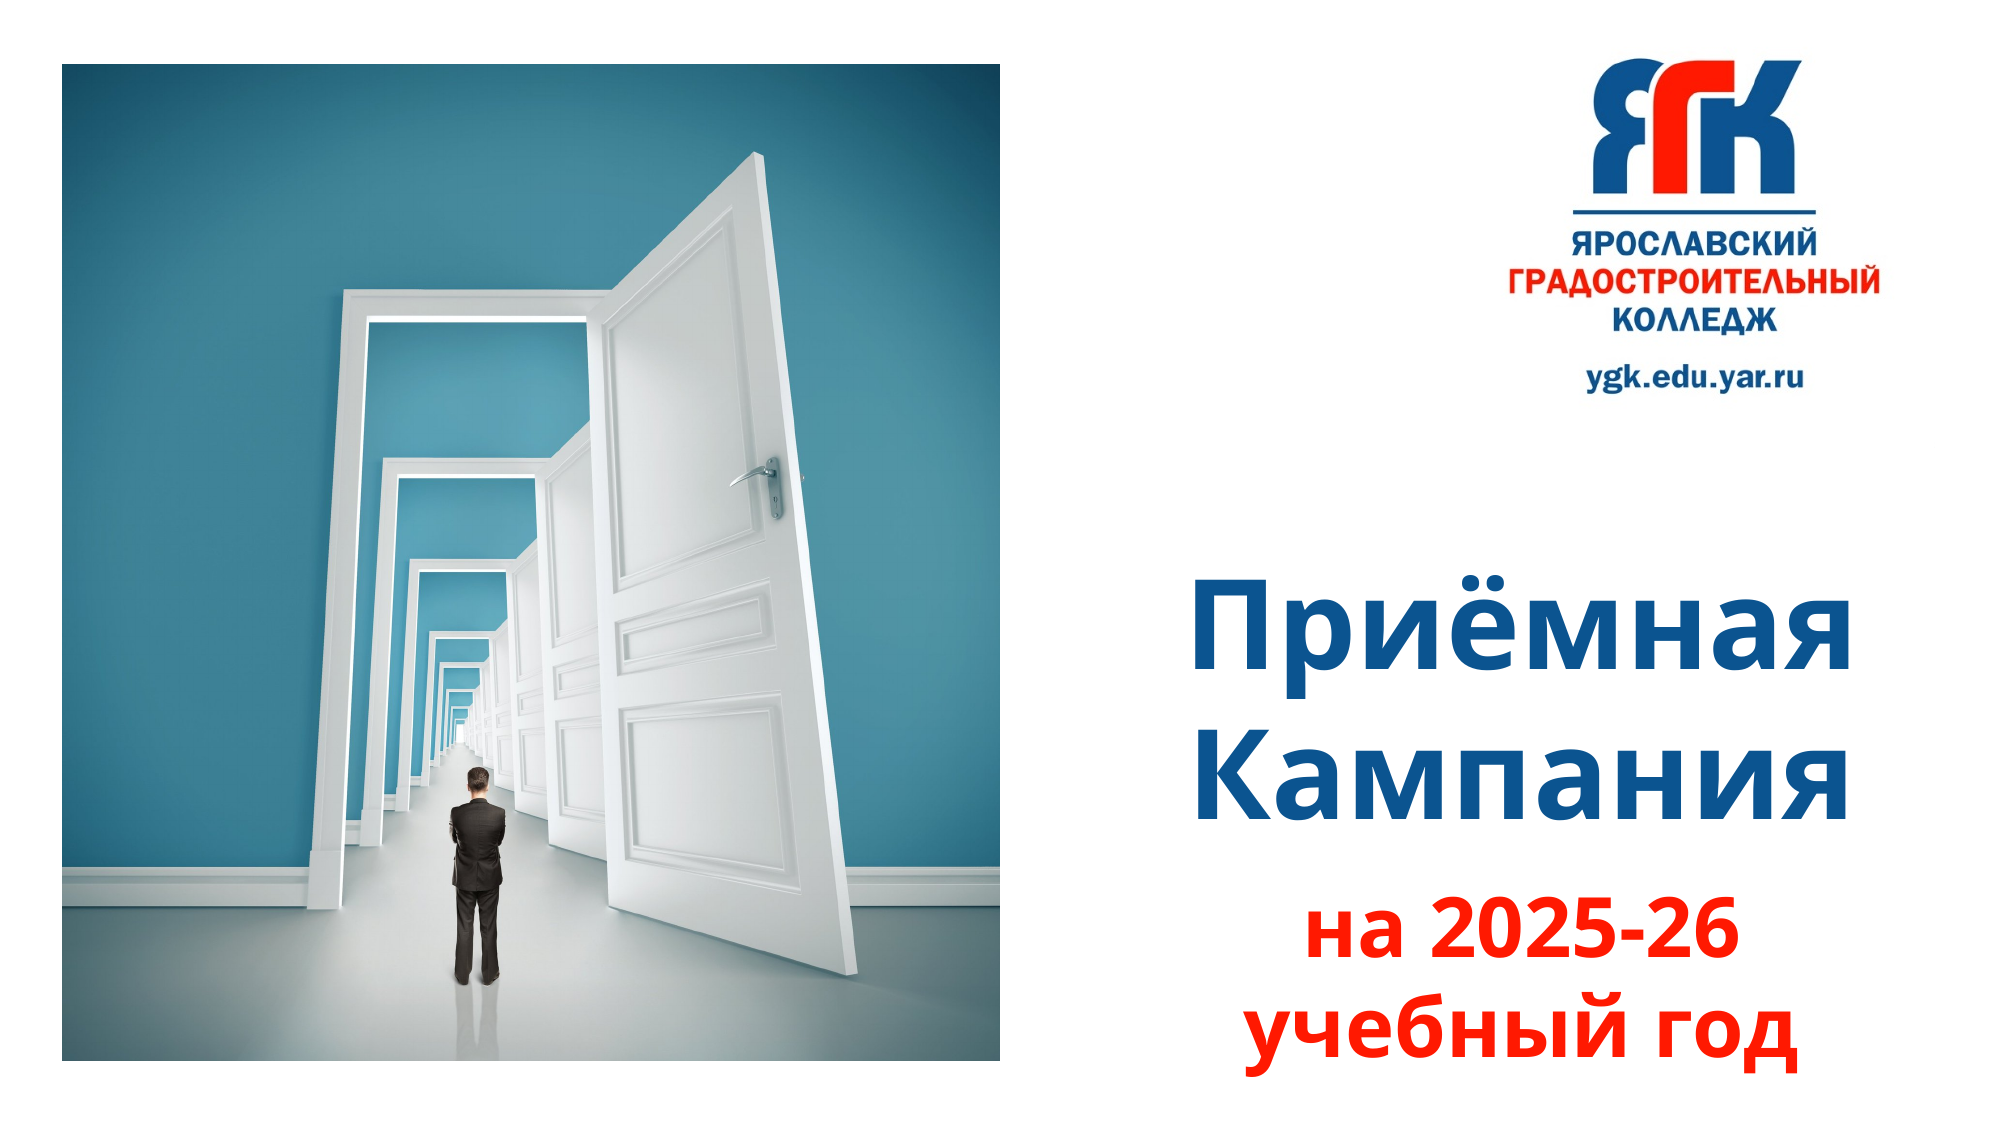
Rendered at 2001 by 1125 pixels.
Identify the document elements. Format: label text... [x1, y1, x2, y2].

picture [1453, 0, 1935, 448]
picture [62, 64, 1000, 1061]
text_box Приёмная Кампания на 2025-26 учебный год [1093, 536, 1950, 1082]
